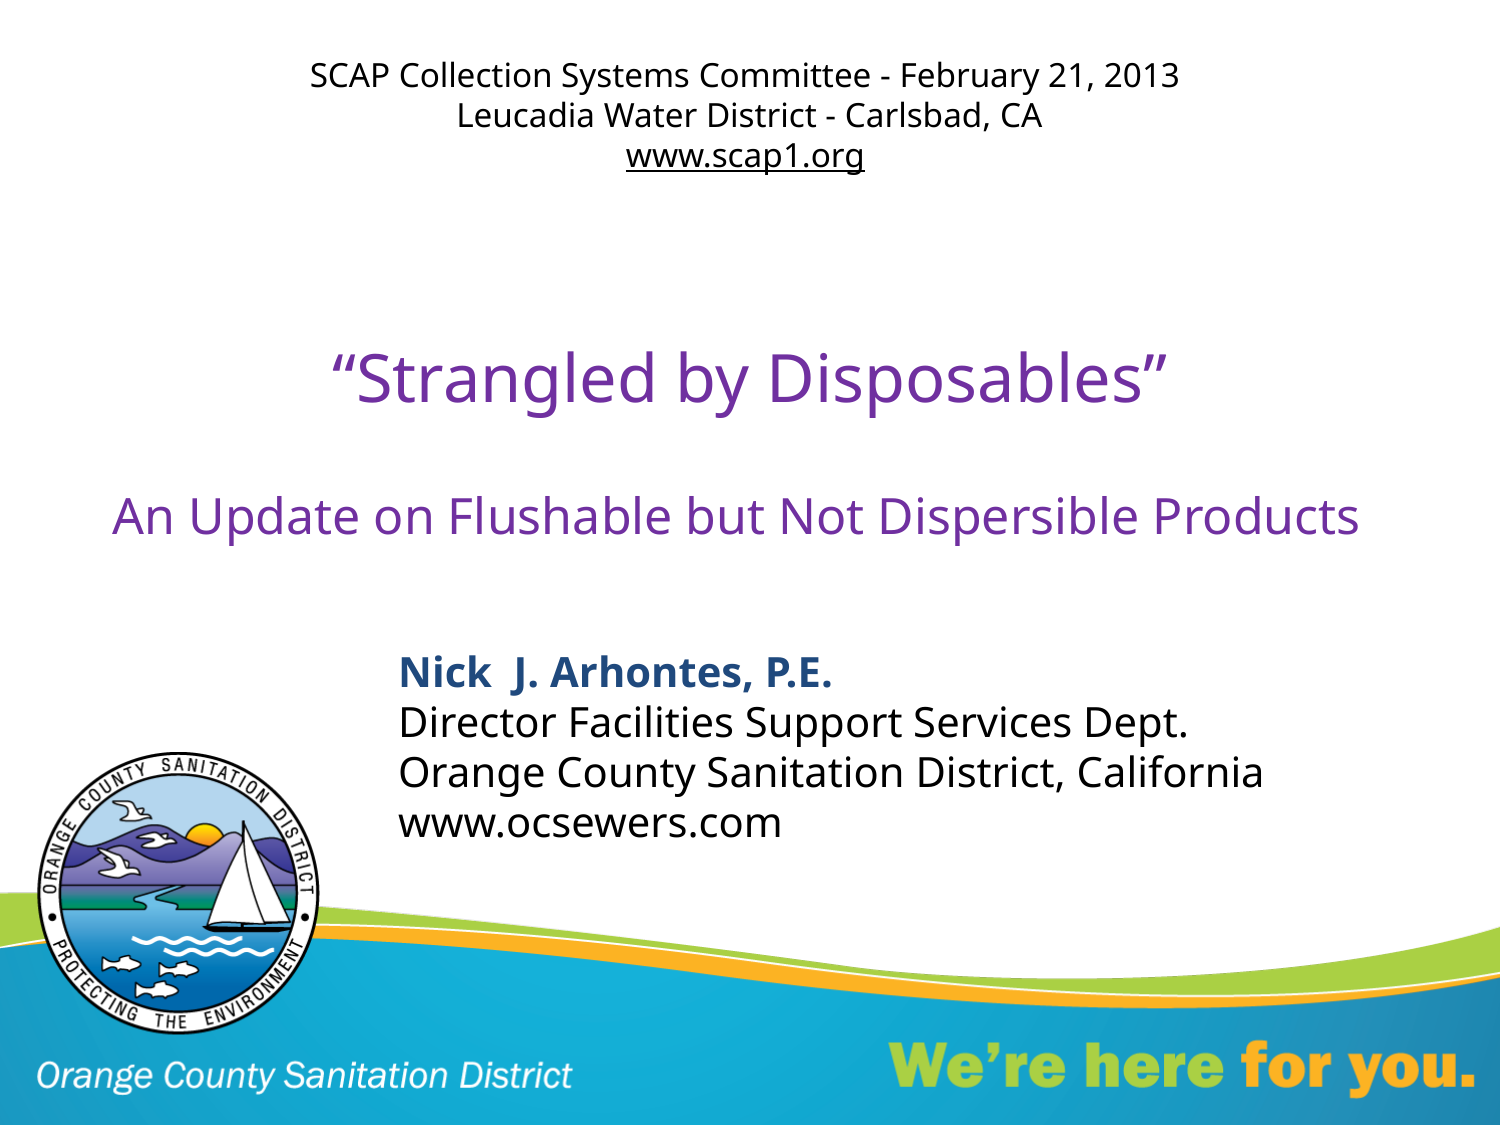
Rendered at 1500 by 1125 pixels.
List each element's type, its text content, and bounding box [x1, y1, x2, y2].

text_box “Strangled by Disposables” An Update on Flushable but Not Dispersible Products [0, 279, 1500, 682]
picture [0, 752, 1500, 1125]
text_box Nick J. Arhontes, P.E. Director Facilities Support Services Dept. Orange County Sanitation District, California www.ocsewers.com [383, 638, 1500, 854]
text_box SCAP Collection Systems Committee - February 21, 2013 Leucadia Water District - Carlsbad, CA www.scap1.org [0, 46, 1500, 187]
